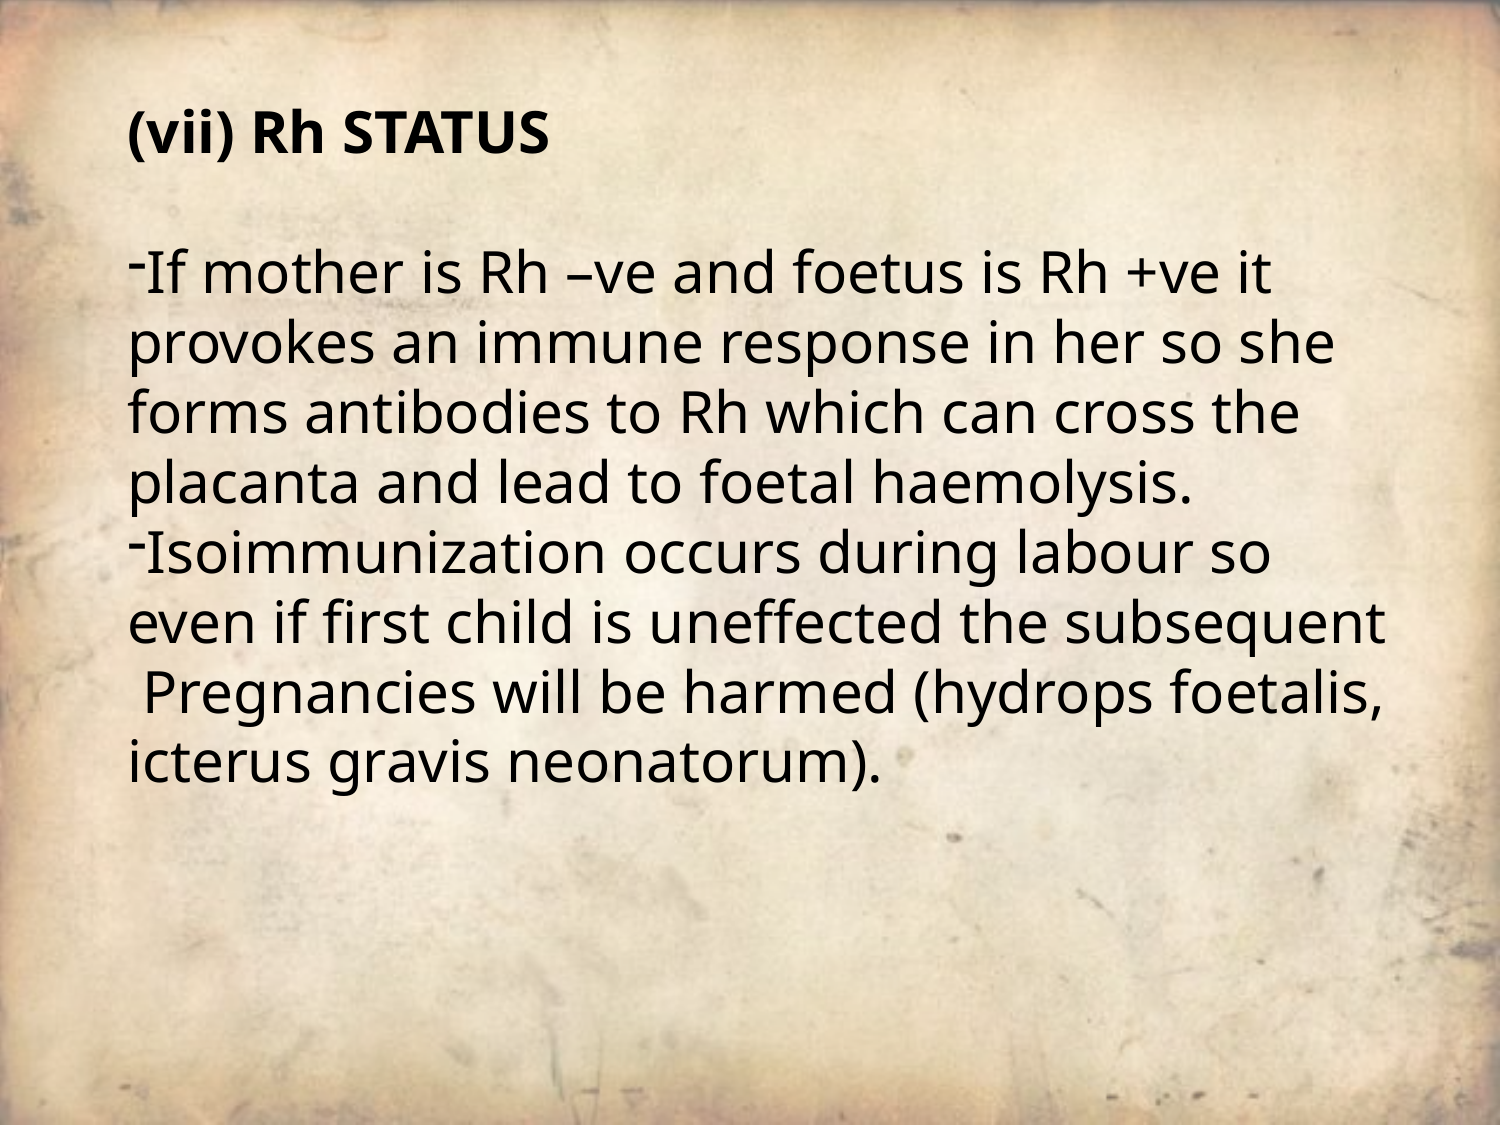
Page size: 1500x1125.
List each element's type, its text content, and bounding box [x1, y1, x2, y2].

text_box (vii) Rh STATUS If mother is Rh –ve and foetus is Rh +ve it provokes an immune response in her so she forms antibodies to Rh which can cross the placanta and lead to foetal haemolysis. Isoimmunization occurs during labour so even if first child is uneffected the subsequent Pregnancies will be harmed (hydrops foetalis, icterus gravis neonatorum). [112, 87, 1413, 802]
